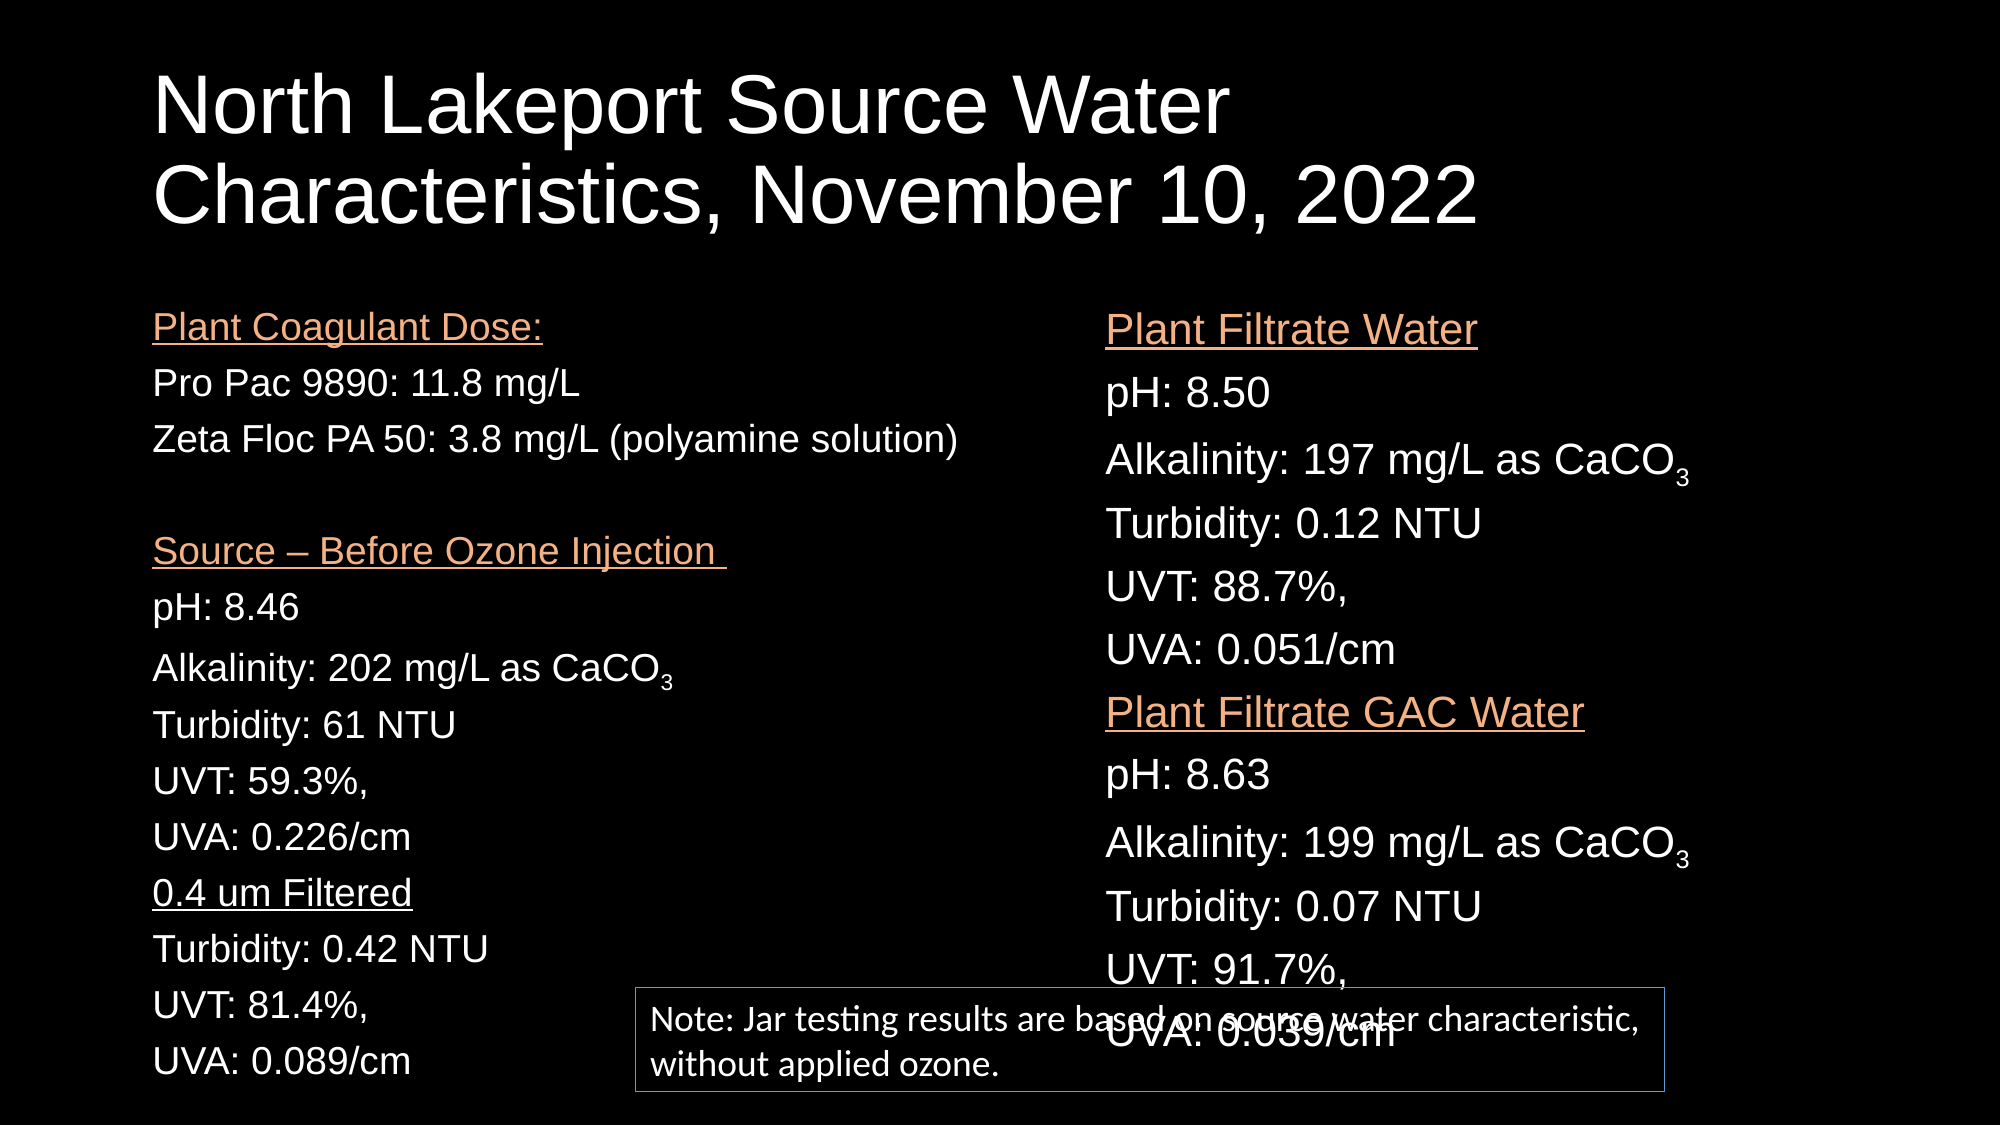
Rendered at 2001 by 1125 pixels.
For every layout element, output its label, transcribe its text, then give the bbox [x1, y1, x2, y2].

list Plant Coagulant Dose: Pro Pac 9890: 11.8 mg/L Zeta Floc PA 50: 3.8 mg/L (polyamine solution) Source – Before Ozone Injection pH: 8.46 Alkalinity: 202 mg/L as CaCO3 Turbidity: 61 NTU UVT: 59.3%, UVA: 0.226/cm 0.4 um Filtered Turbidity: 0.42 NTU UVT: 81.4%, UVA: 0.089/cm [137, 299, 1036, 1100]
title North Lakeport Source Water Characteristics, November 10, 2022 [137, 24, 1863, 278]
text_box Note: Jar testing results are based on source water characteristic, without applied ozone. [635, 987, 1665, 1092]
list Plant Filtrate Water pH: 8.50 Alkalinity: 197 mg/L as CaCO3 Turbidity: 0.12 NTU UVT: 88.7%, UVA: 0.051/cm Plant Filtrate GAC Water pH: 8.63 Alkalinity: 199 mg/L as CaCO3 Turbidity: 0.07 NTU UVT: 91.7%, UVA: 0.039/cm [1090, 299, 1923, 1071]
